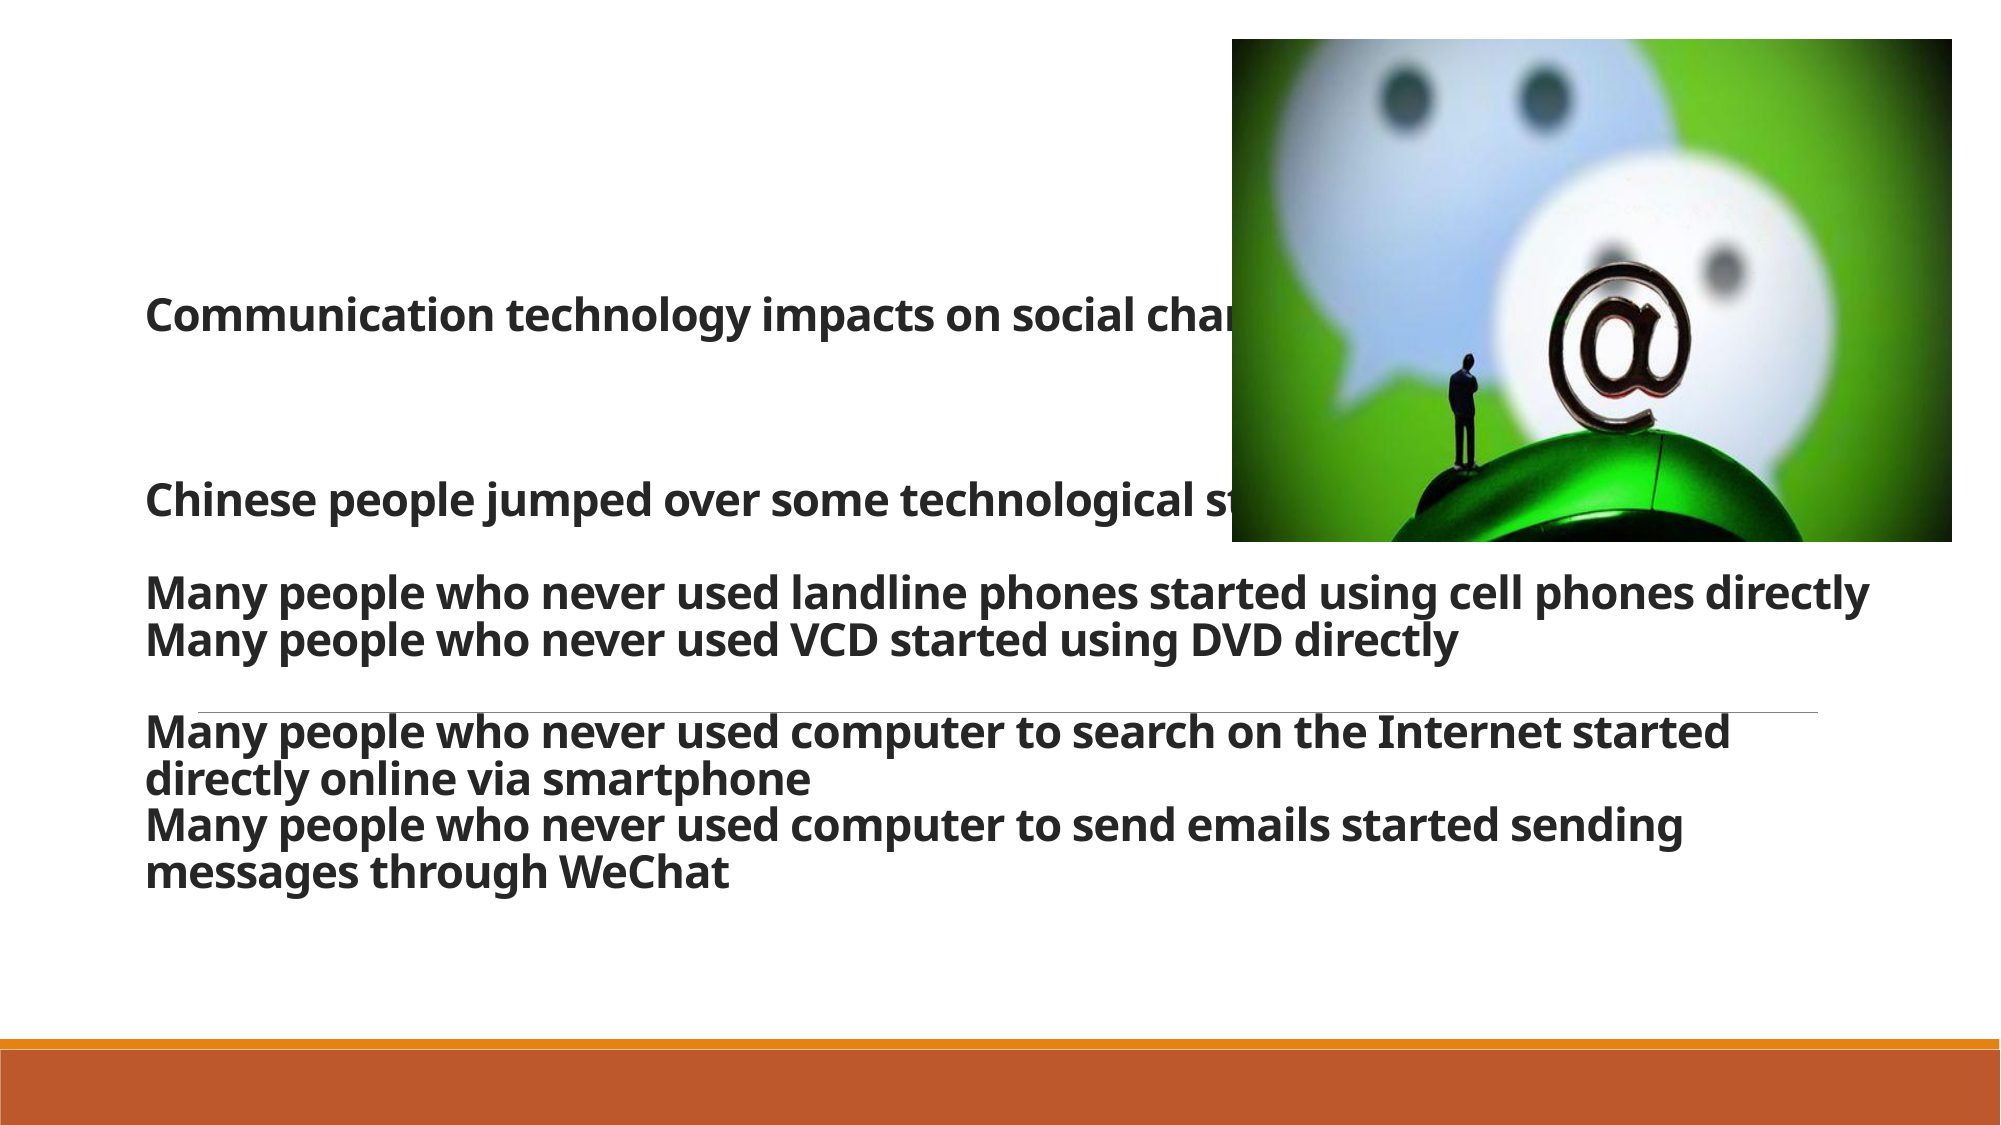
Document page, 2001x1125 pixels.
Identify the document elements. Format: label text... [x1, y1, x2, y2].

picture [1232, 39, 1953, 542]
title Communication technology impacts on social changes Chinese people jumped over some technological stages: Many people who never used landline phones started using cell phones directly Many people who never used VCD started using DVD directly Many people who never used computer to search on the Internet started directly online via smartphone Many people who never used computer to send emails started sending messages through WeChat [129, 238, 1896, 978]
